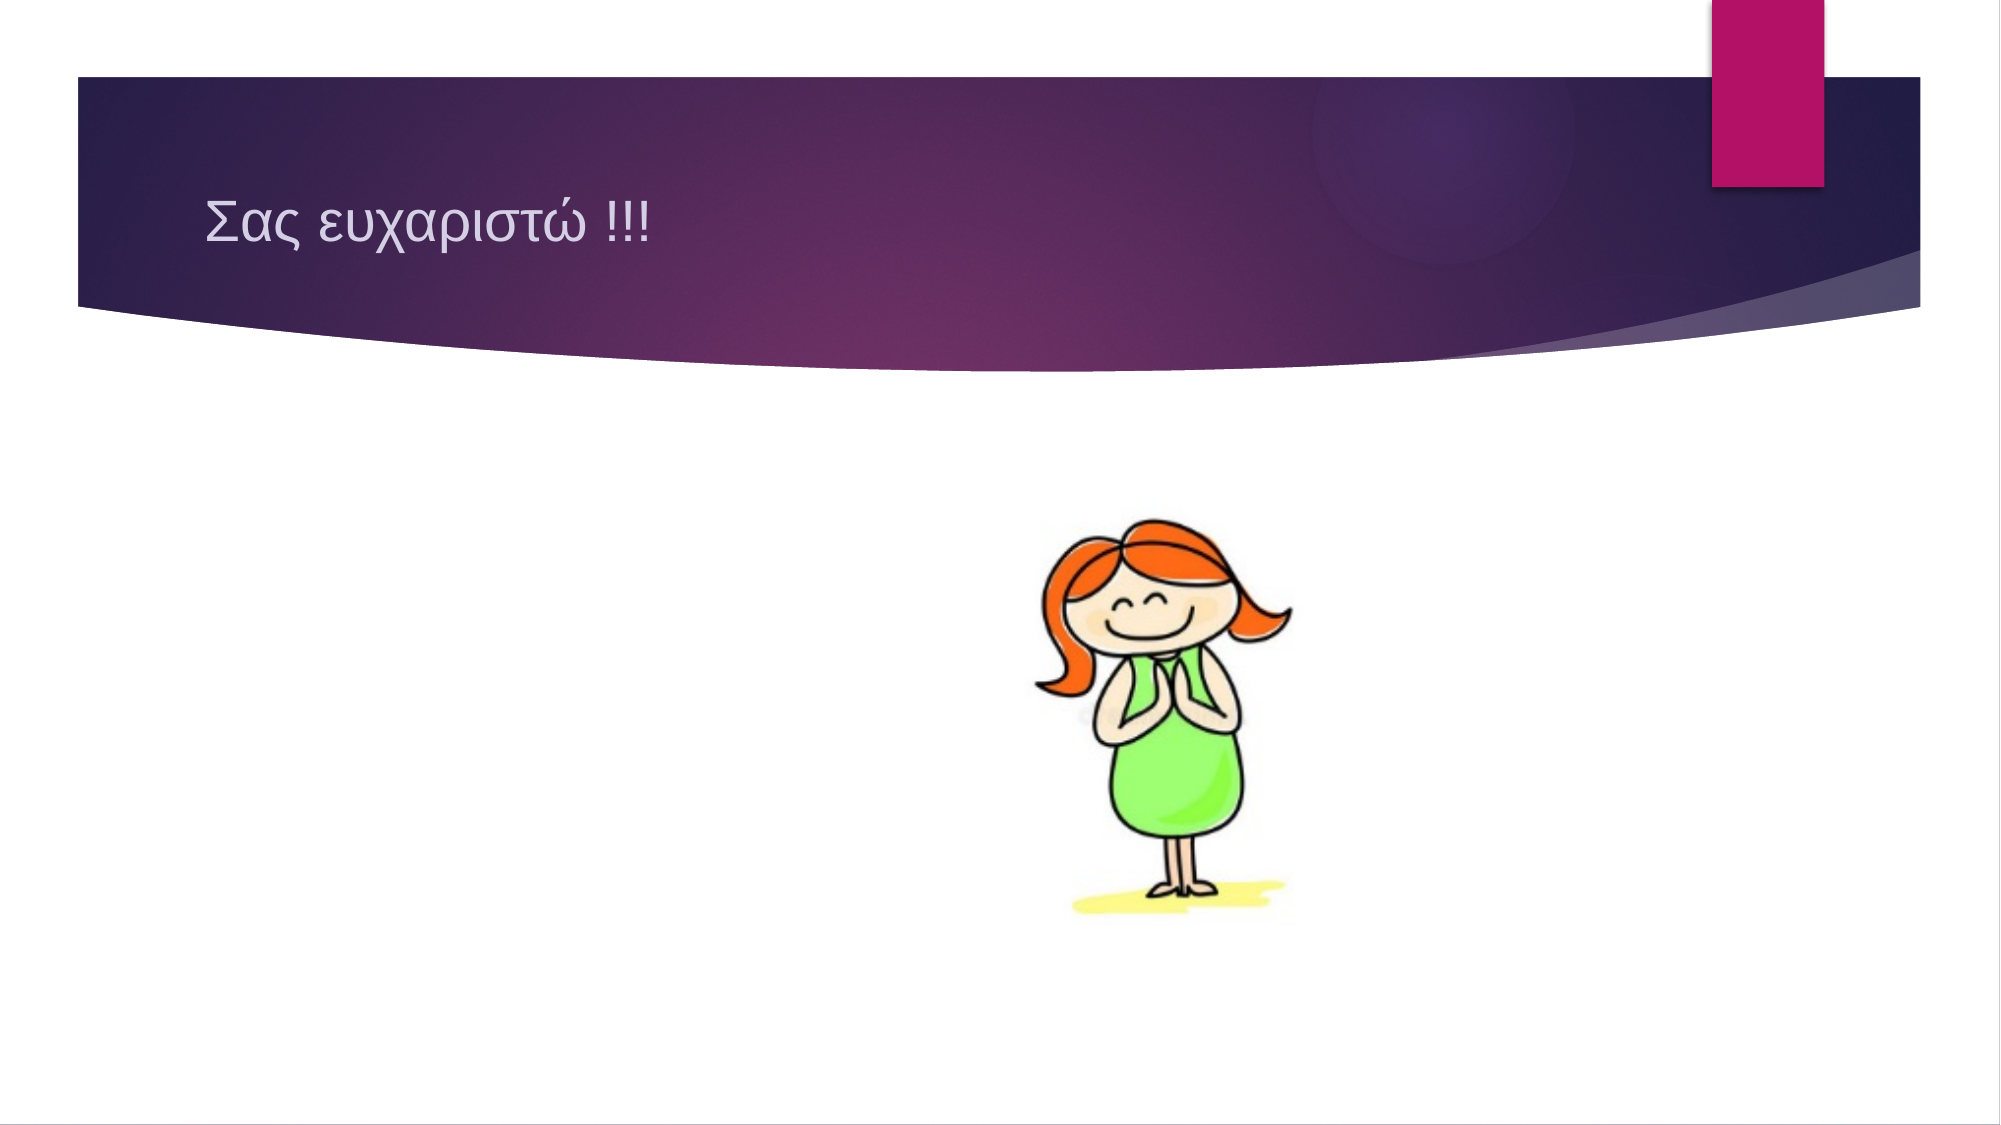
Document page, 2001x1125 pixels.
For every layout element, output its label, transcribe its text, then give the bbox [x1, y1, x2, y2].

title Σας ευχαριστώ !!! [189, 159, 1627, 276]
picture [947, 493, 1380, 926]
picture [79, 78, 1920, 371]
